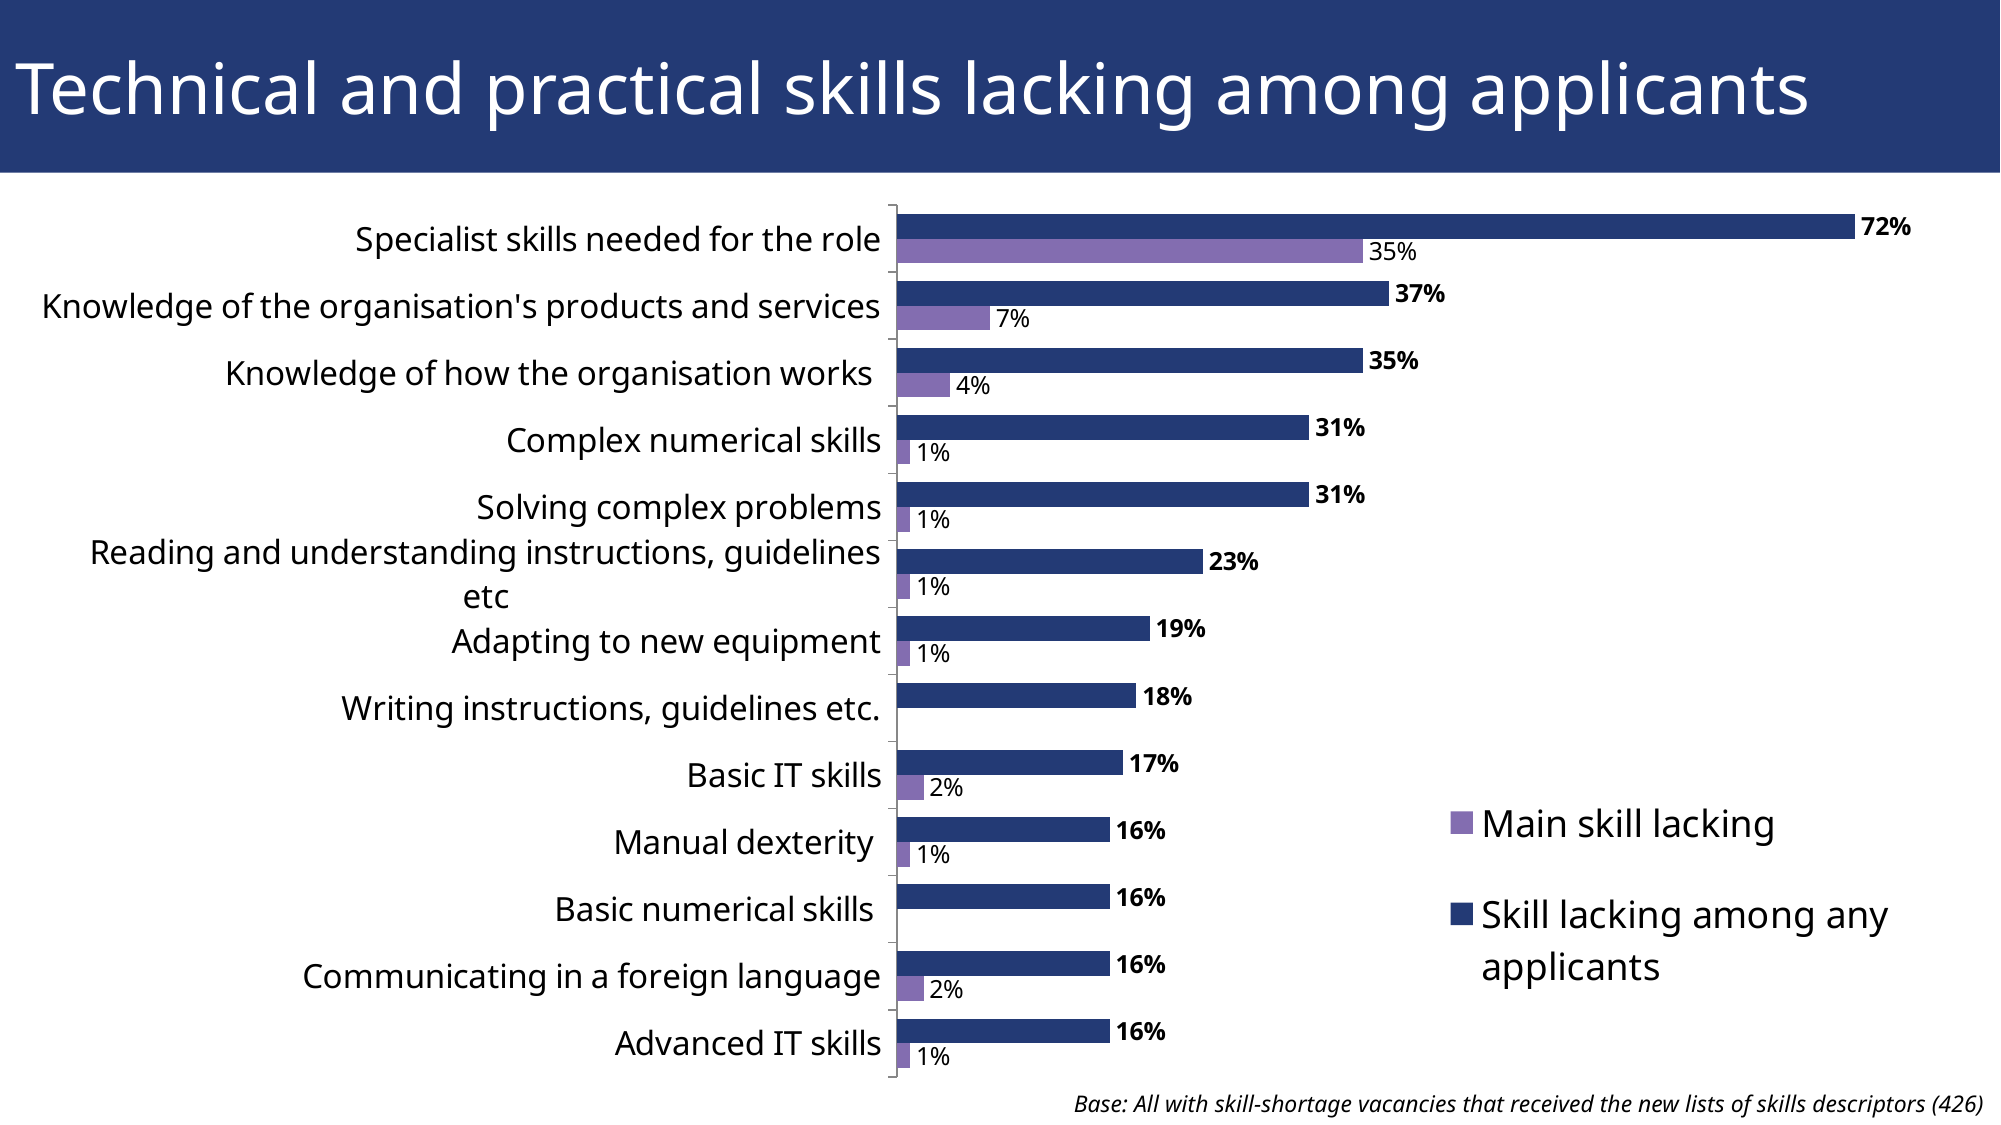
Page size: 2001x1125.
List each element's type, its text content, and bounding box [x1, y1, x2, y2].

title Technical and practical skills lacking among applicants [0, 0, 2000, 173]
chart [41, 35, 2000, 1125]
